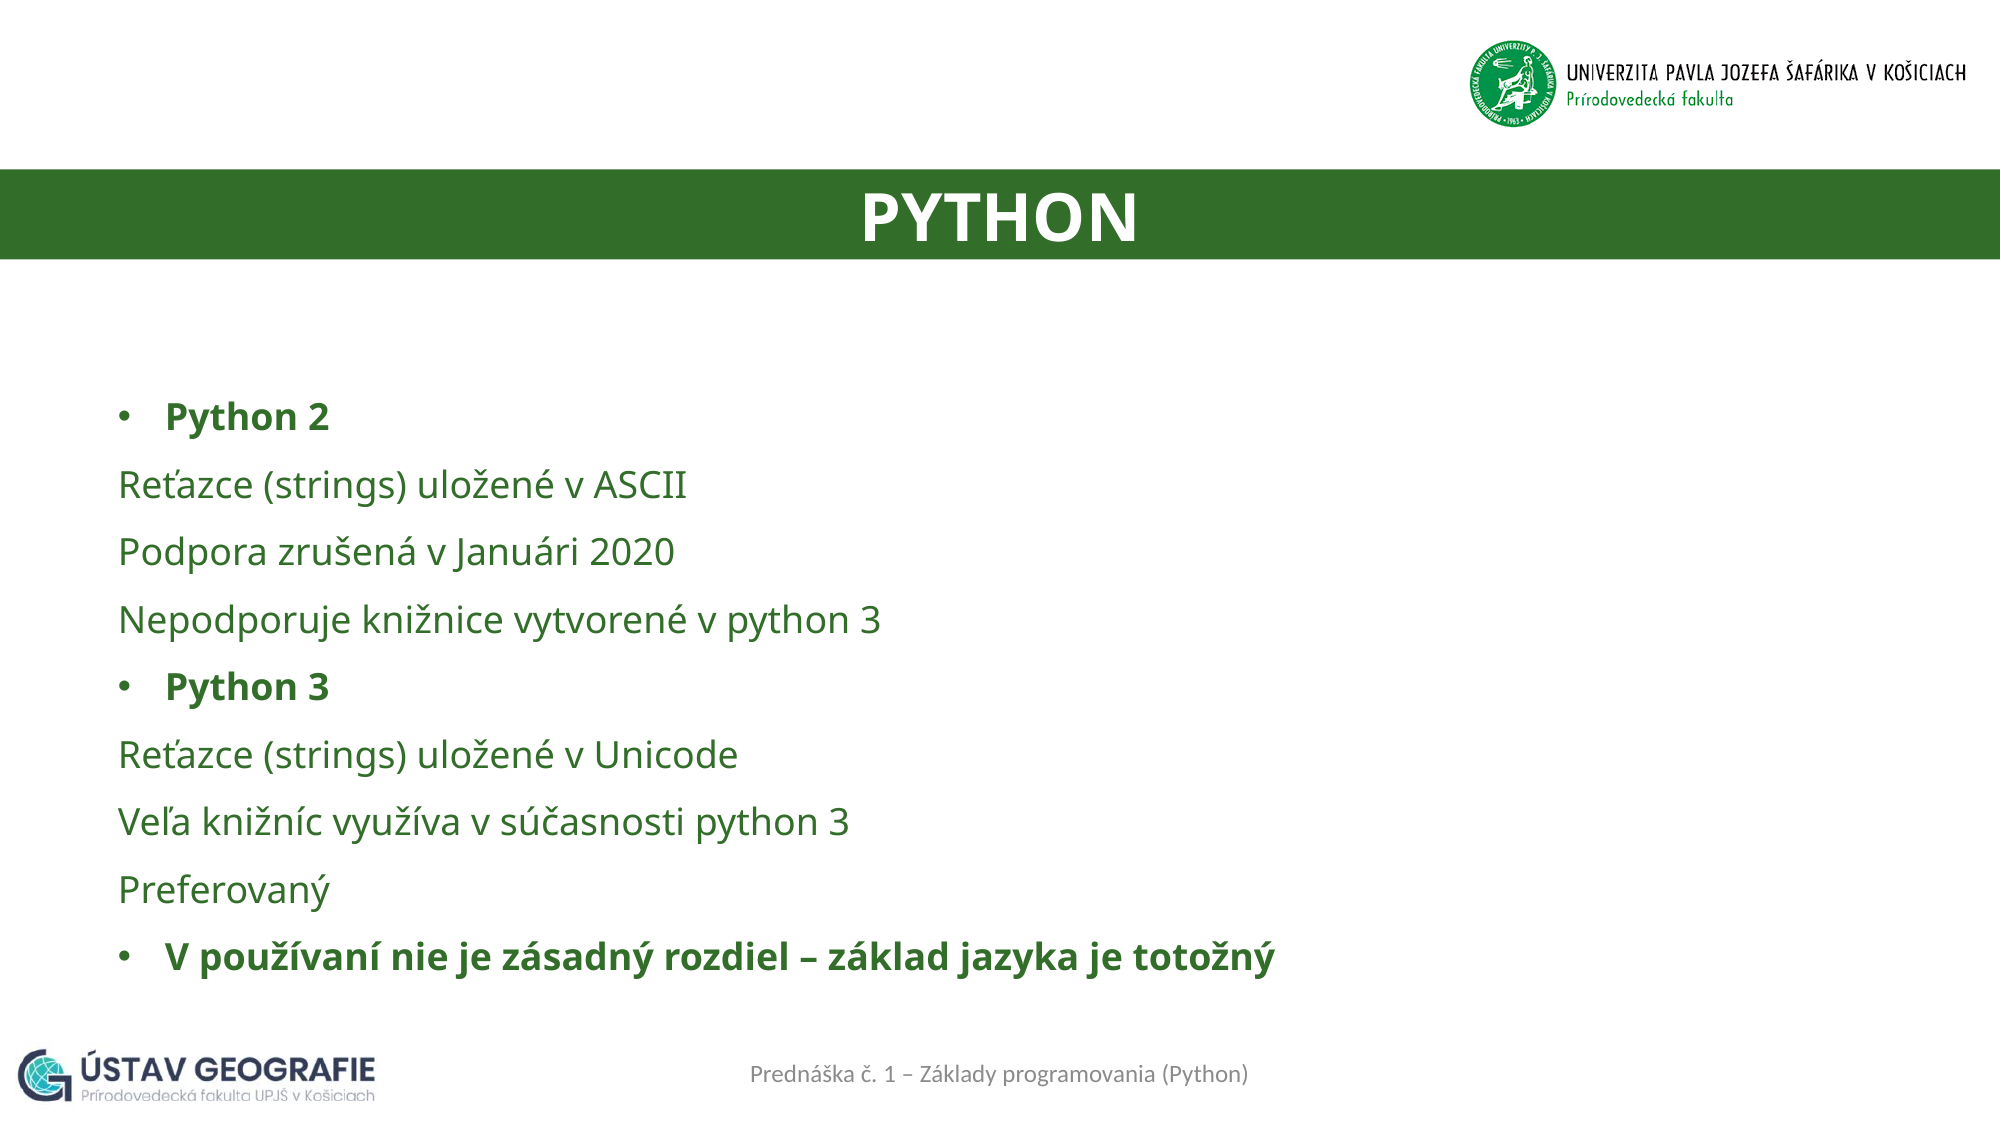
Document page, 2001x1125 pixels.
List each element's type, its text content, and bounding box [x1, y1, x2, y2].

footer Prednáška č. 1 – Základy programovania (Python) [662, 1042, 1338, 1103]
text_box Python 2 Reťazce (strings) uložené v ASCII Podpora zrušená v Januári 2020 Nepodporuje knižnice vytvorené v python 3 Python 3 Reťazce (strings) uložené v Unicode Veľa knižníc využíva v súčasnosti python 3 Preferovaný V používaní nie je zásadný rozdiel – základ jazyka je totožný [103, 363, 1653, 1121]
picture [0, 1027, 392, 1125]
text_box PYTHON [0, 168, 2000, 260]
picture [1468, 38, 1967, 131]
